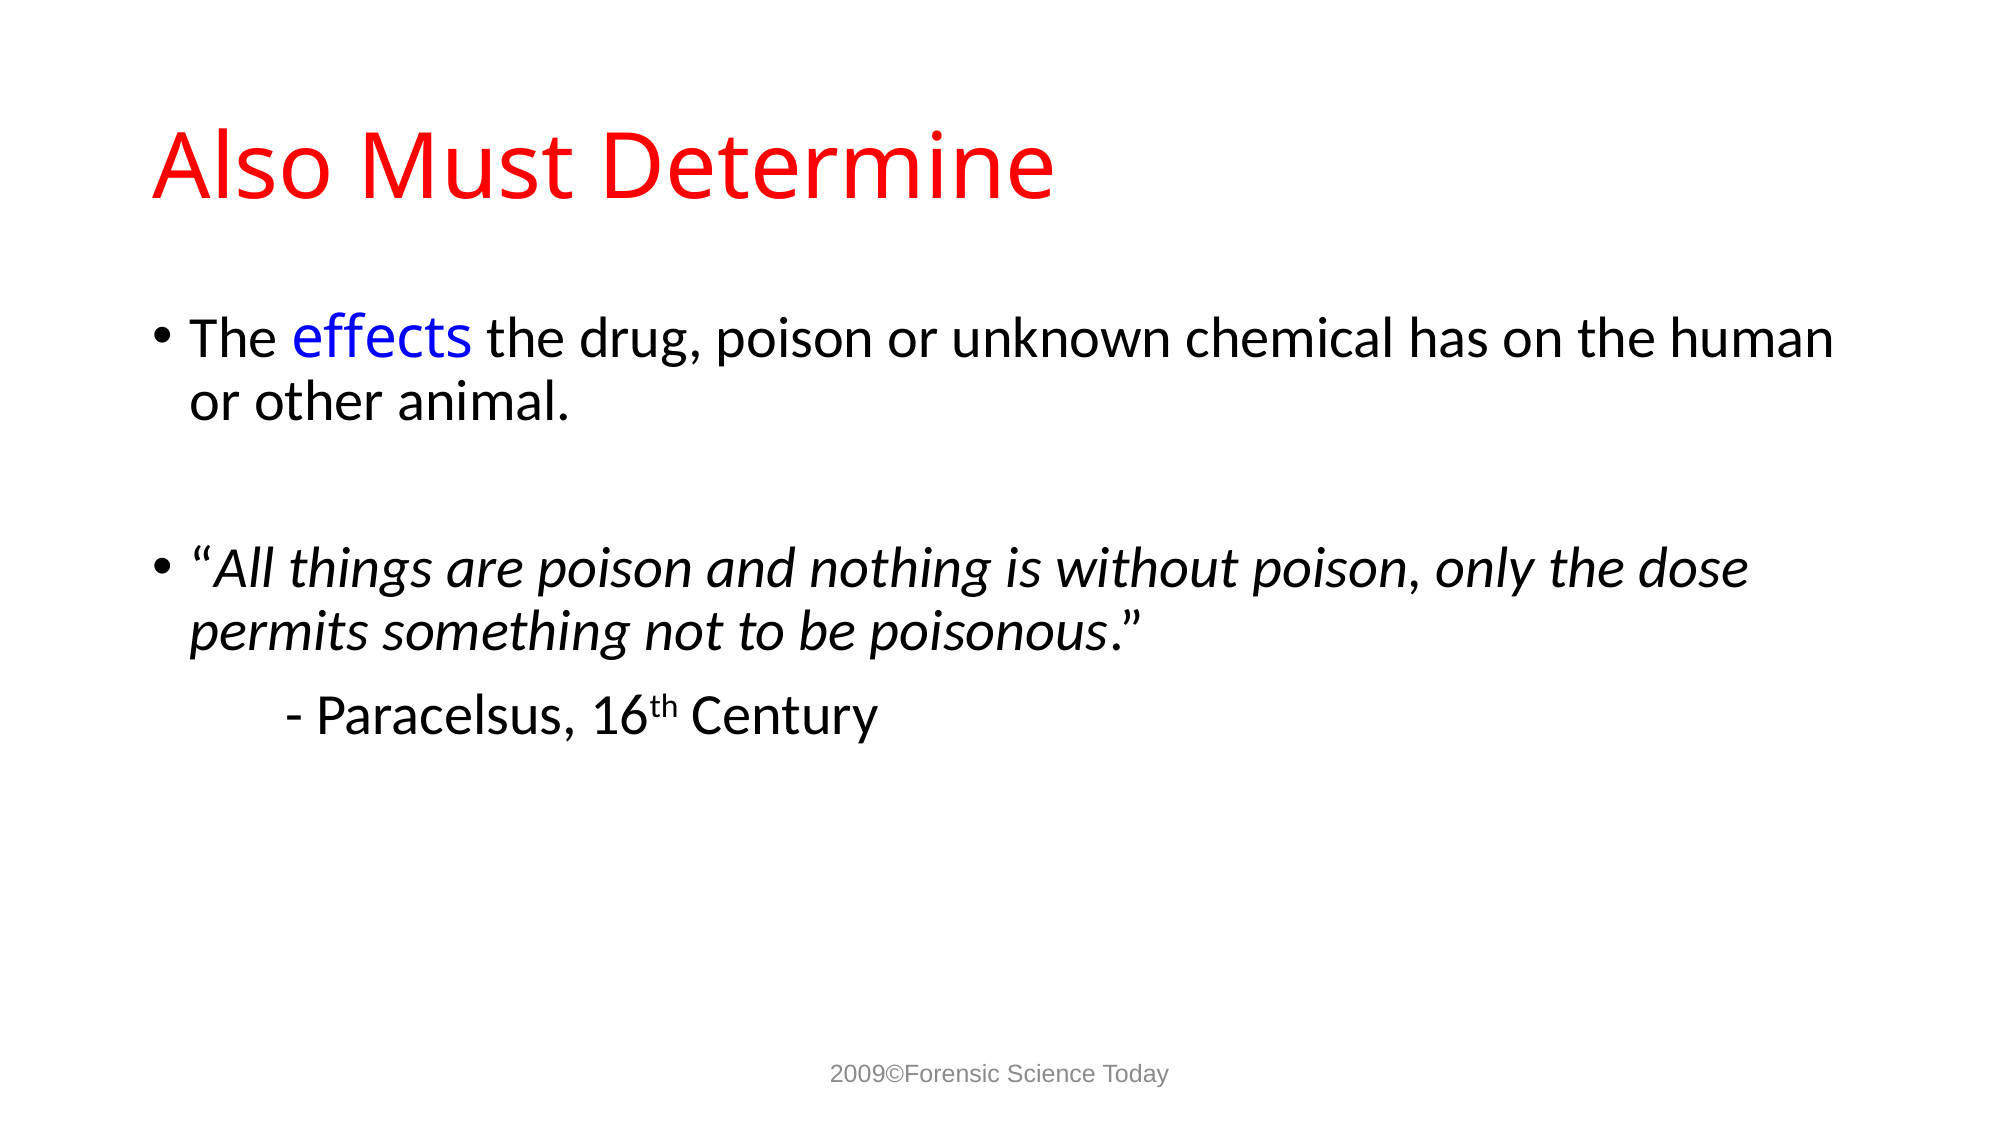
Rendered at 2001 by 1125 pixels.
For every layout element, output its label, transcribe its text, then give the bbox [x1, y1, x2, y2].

title Also Must Determine [137, 59, 1863, 278]
footer 2009©Forensic Science Today [662, 1042, 1338, 1103]
list The effects the drug, poison or unknown chemical has on the human or other animal. “All things are poison and nothing is without poison, only the dose permits something not to be poisonous.” - Paracelsus, 16th Century [137, 299, 1863, 1014]
